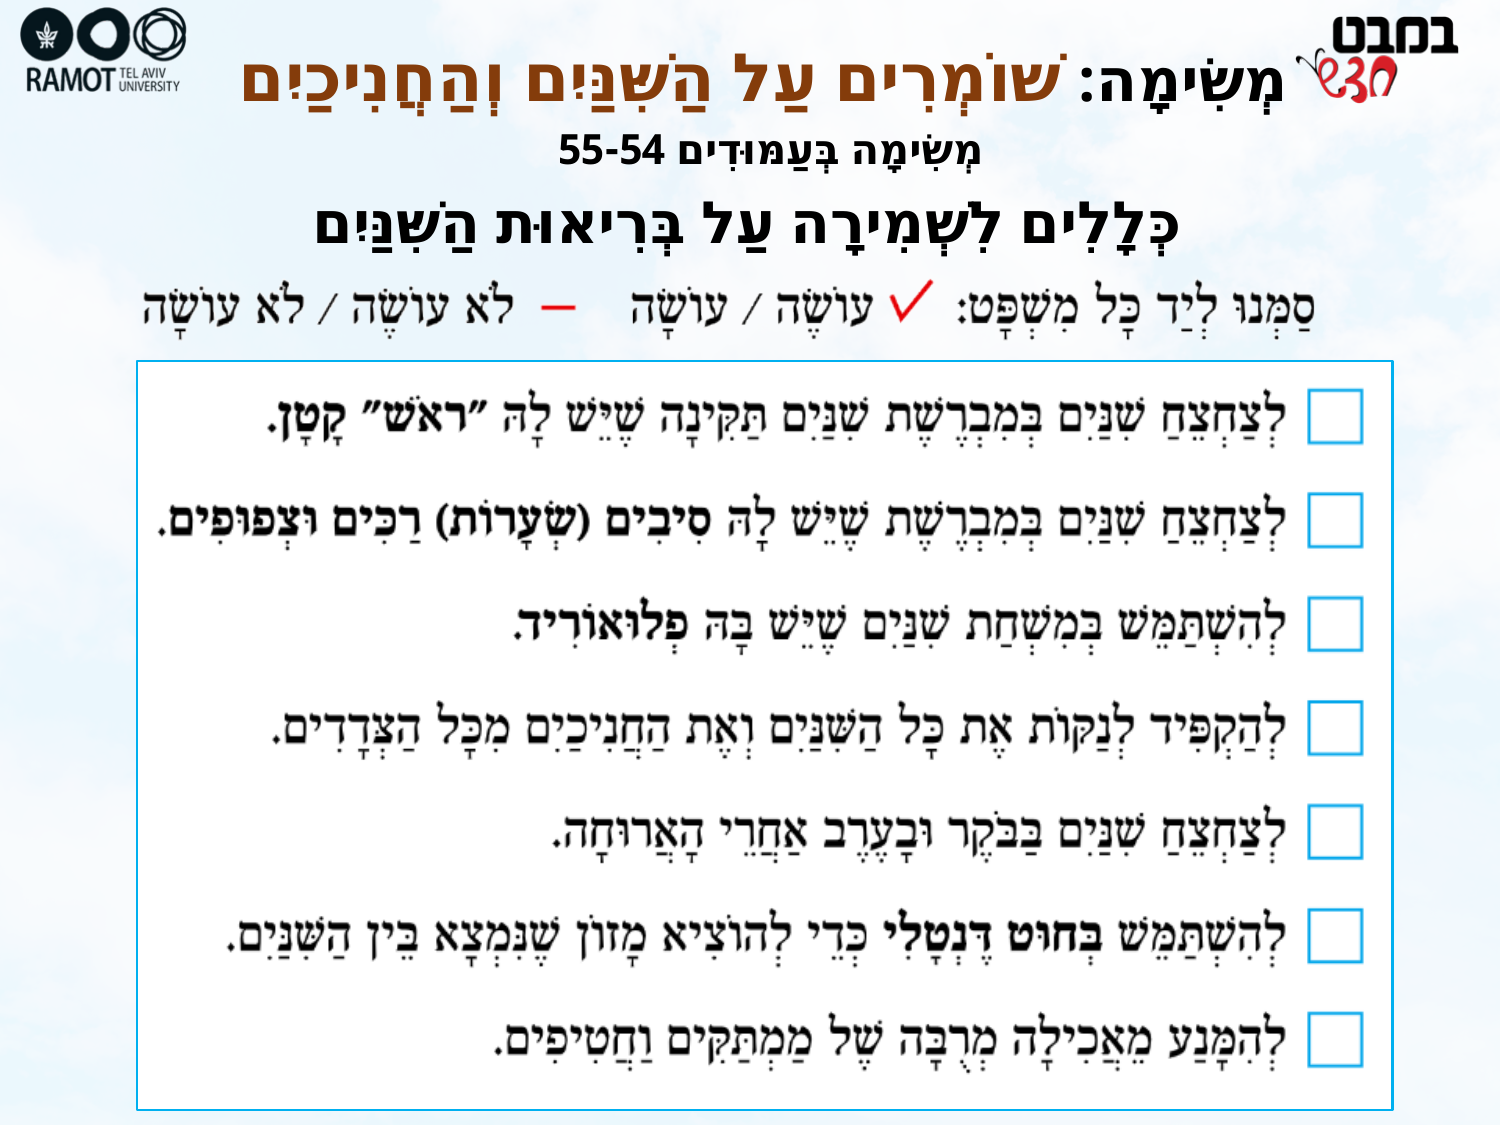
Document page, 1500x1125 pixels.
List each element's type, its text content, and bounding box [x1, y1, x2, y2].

picture [12, 0, 195, 101]
title מְשִׂימָה: שׁוֹמְרִים עַל הַשִּׁנַּיִם וְהַחֲנִיכַיִם [186, 28, 1304, 132]
picture [1295, 16, 1459, 104]
picture [103, 268, 1341, 357]
text_box כְּלָלִים לִשְׁמִירָה עַל בְּרִיאוּת הַשִּׁנַּיִם [186, 186, 1197, 253]
picture [139, 363, 1390, 1108]
text_box מְשִׂימָה בְּעַמּוּדִים 55-54 [543, 115, 1011, 180]
